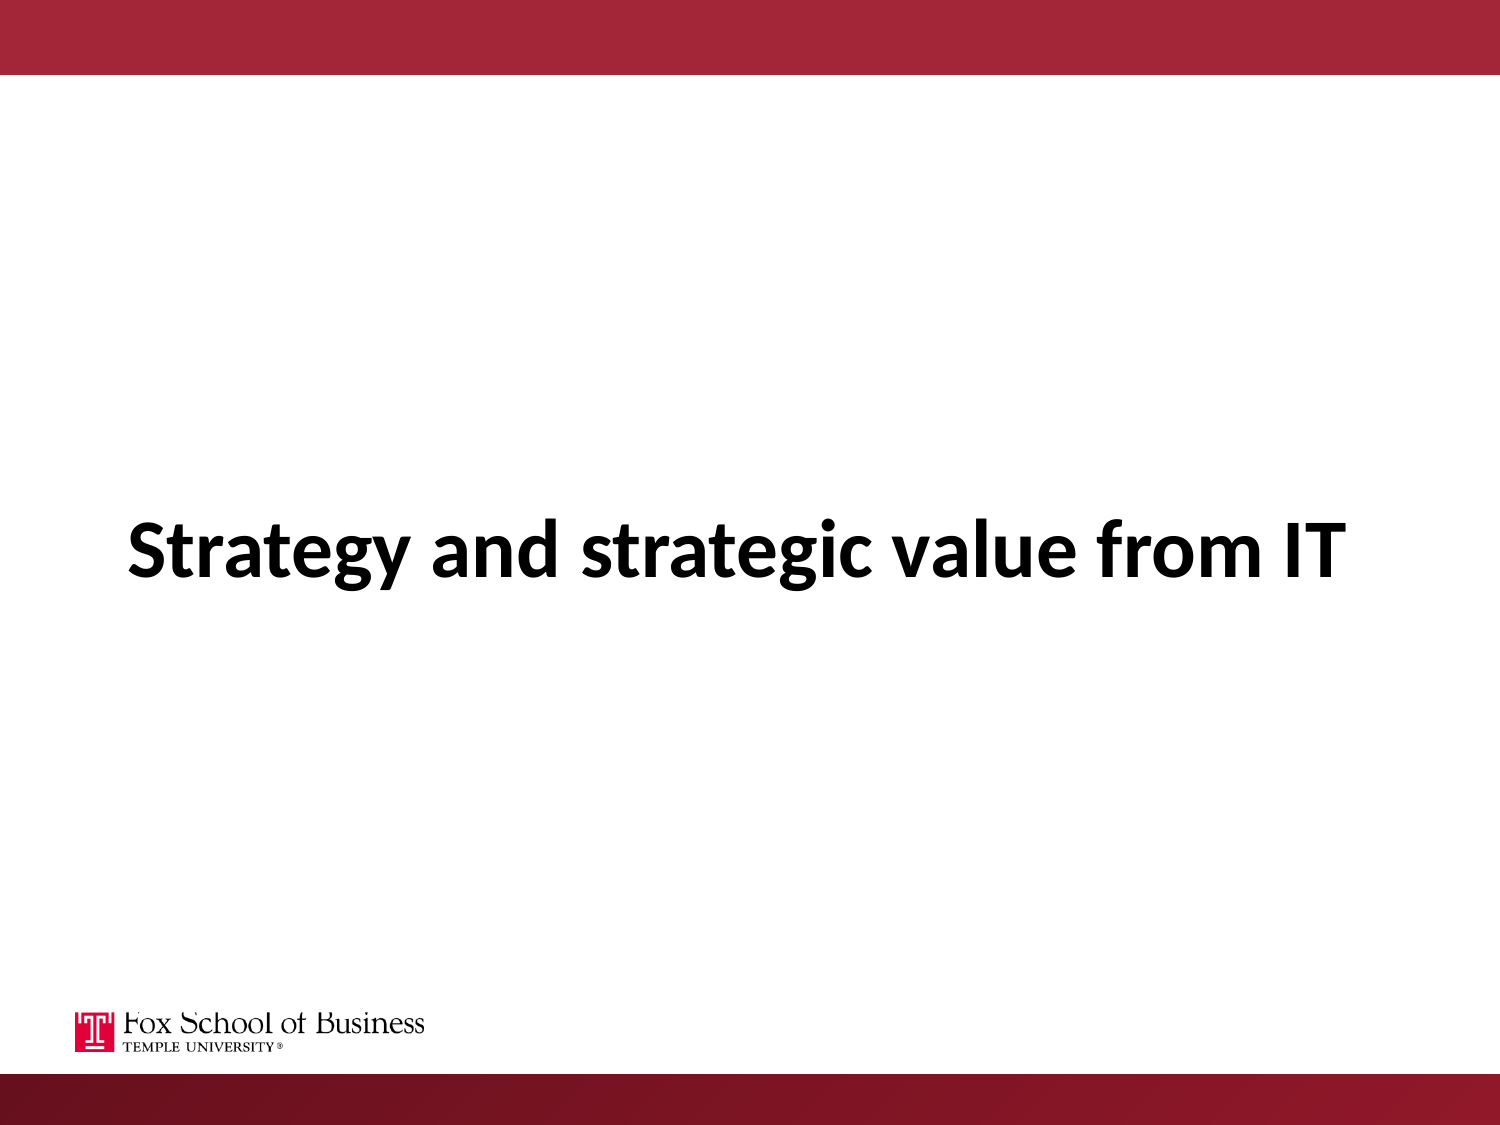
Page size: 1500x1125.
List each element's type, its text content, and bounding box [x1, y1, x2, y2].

picture [75, 1013, 424, 1052]
list Strategy and strategic value from IT [24, 75, 1450, 1013]
